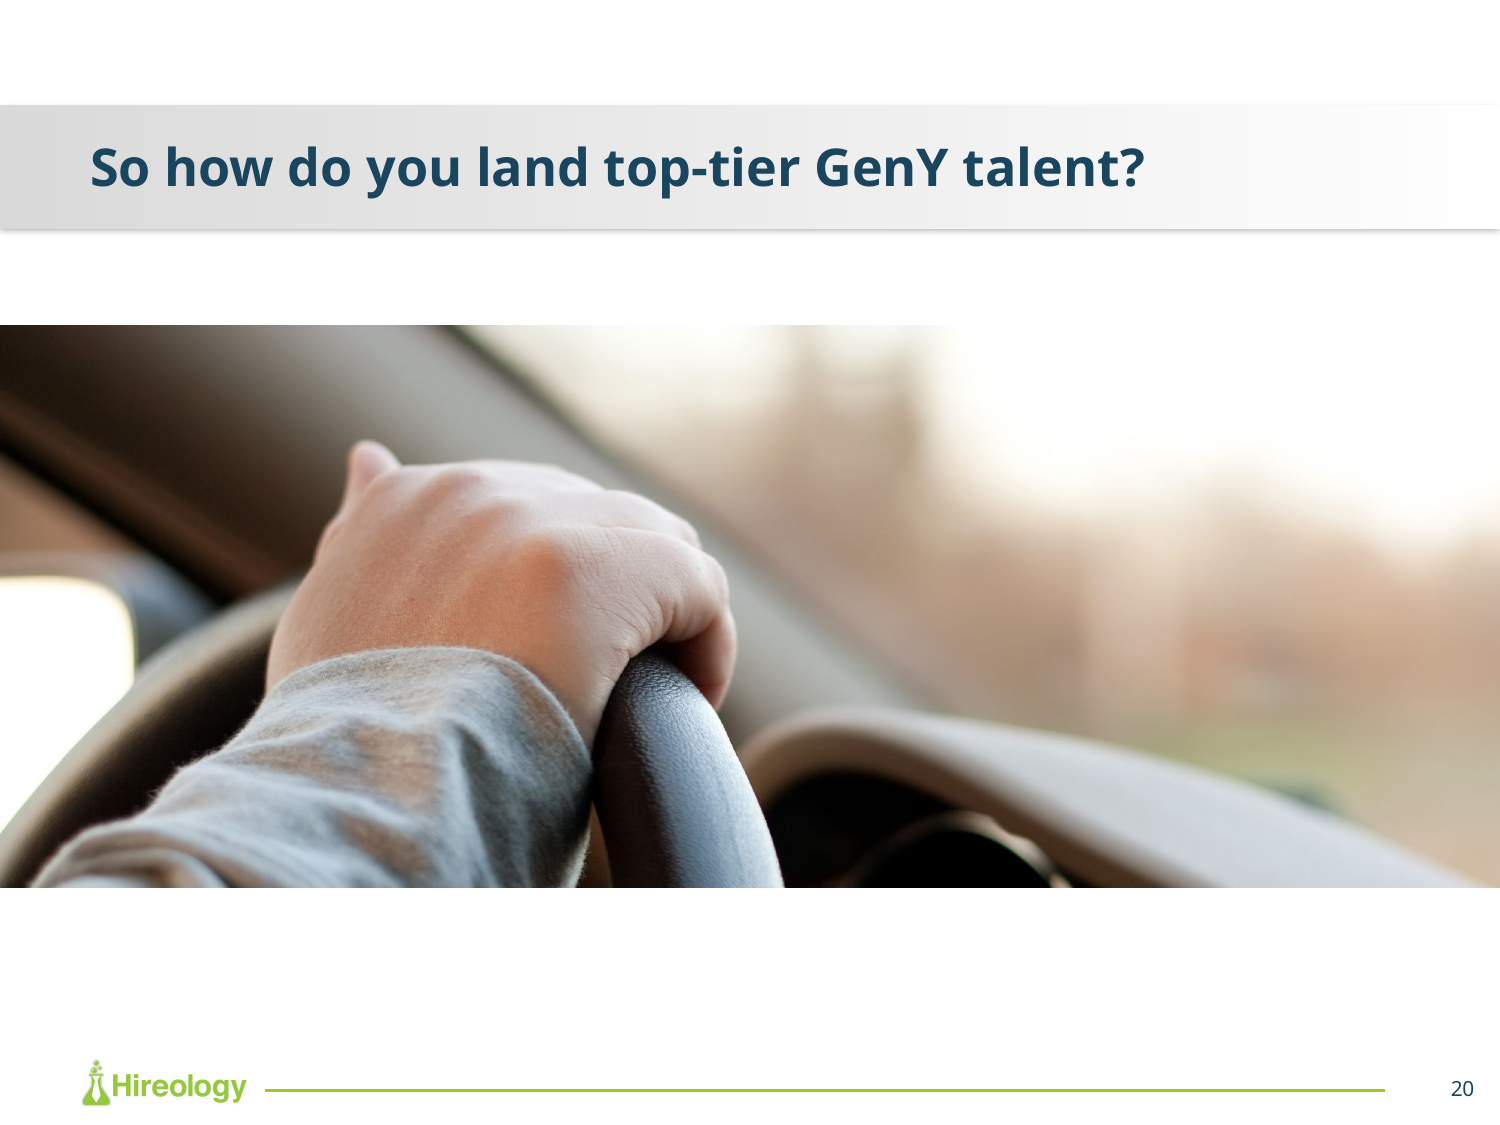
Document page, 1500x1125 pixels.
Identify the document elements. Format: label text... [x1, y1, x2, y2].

title So how do you land top-tier GenY talent? [75, 105, 1425, 226]
picture [0, 324, 1500, 888]
picture [76, 1056, 251, 1110]
slide_number 20 [1425, 1051, 1500, 1125]
